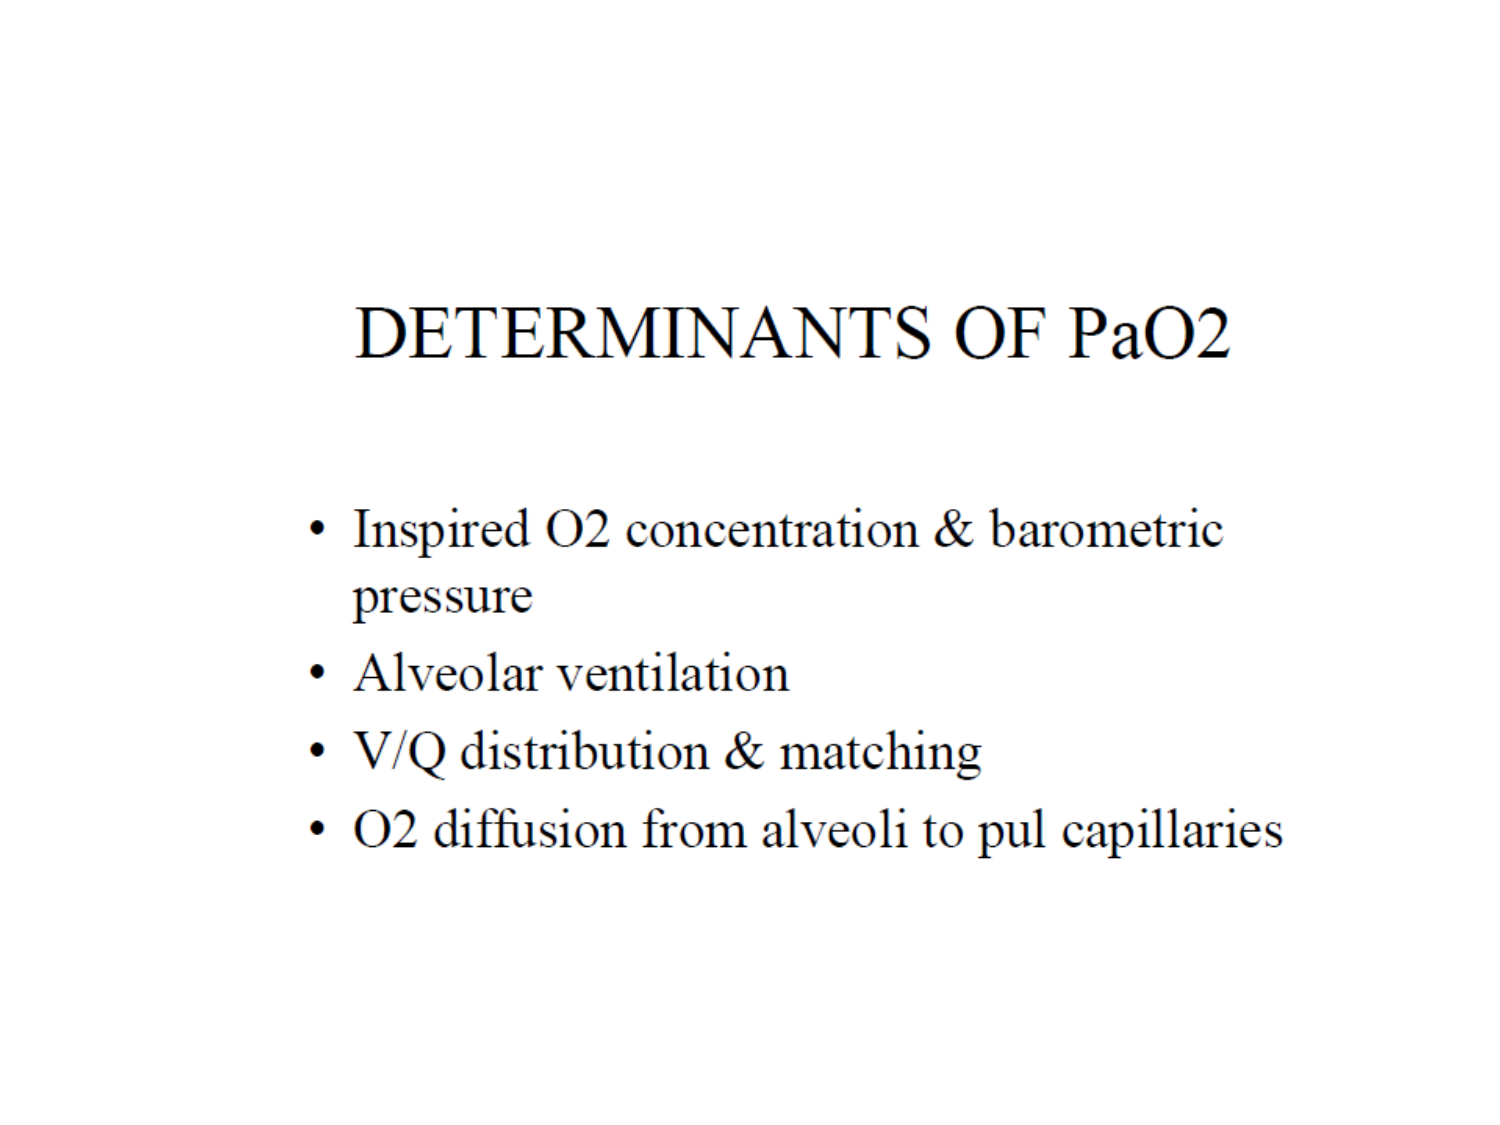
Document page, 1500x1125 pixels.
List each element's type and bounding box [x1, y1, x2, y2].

picture [142, 242, 1358, 883]
